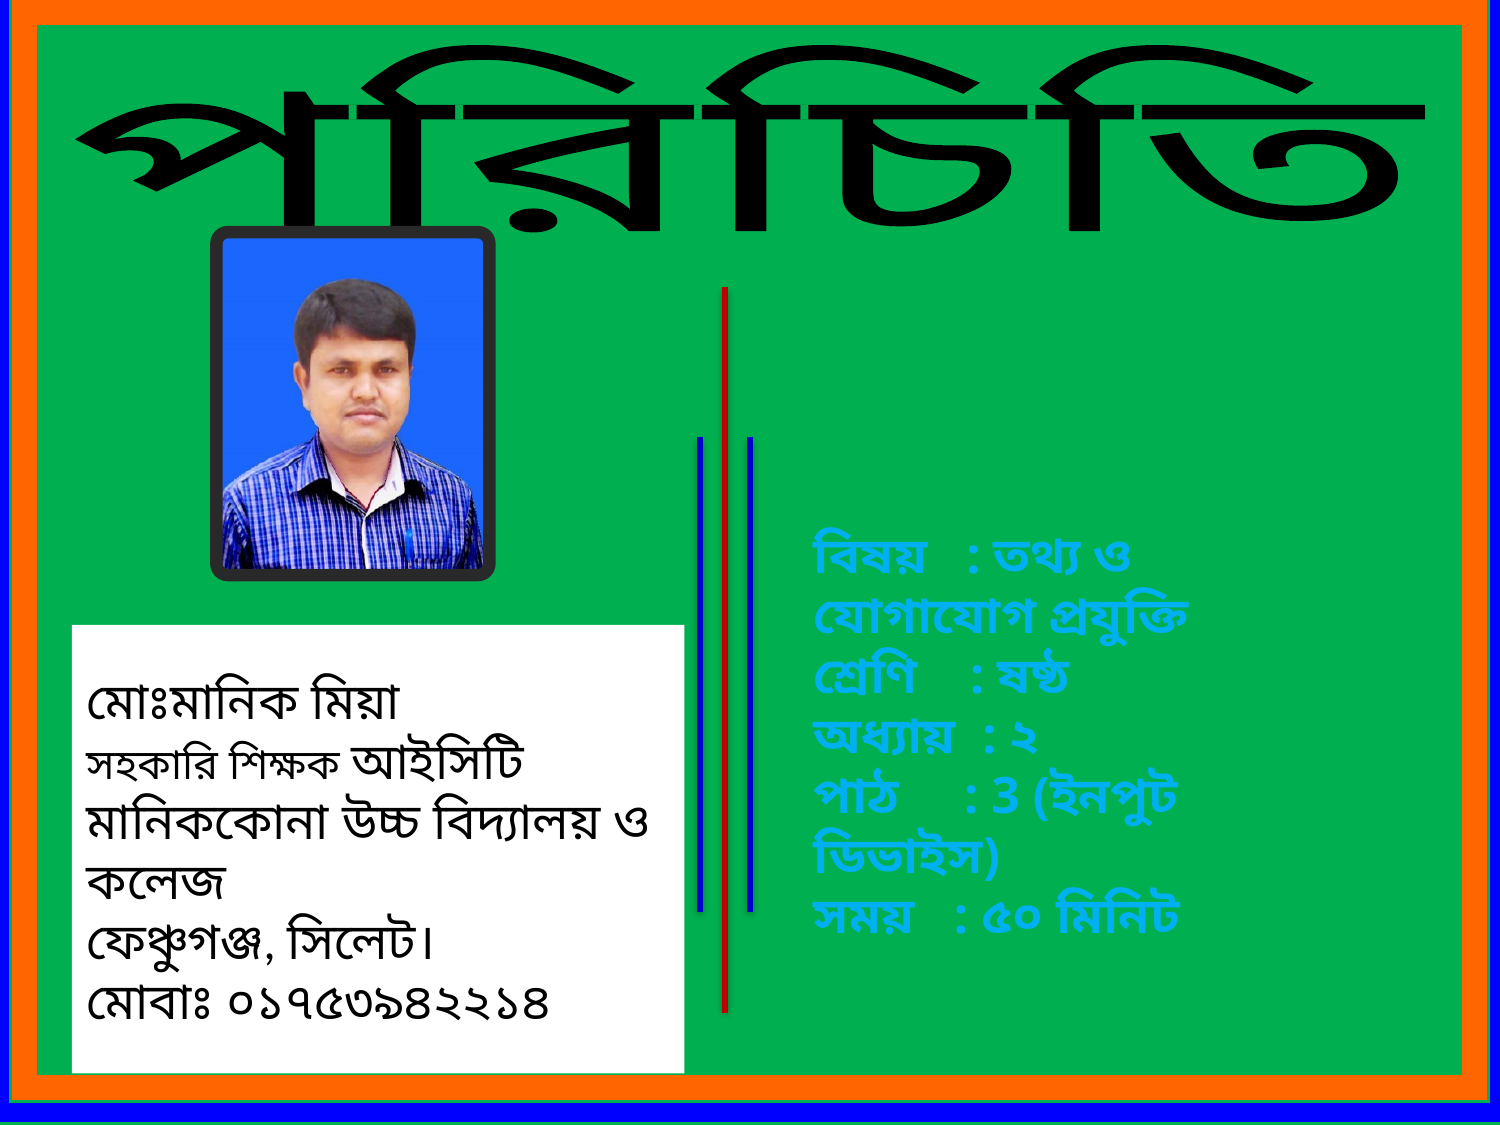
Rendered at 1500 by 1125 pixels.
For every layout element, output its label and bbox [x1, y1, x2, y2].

text_box [0, 0, 1500, 1113]
picture [216, 231, 490, 576]
